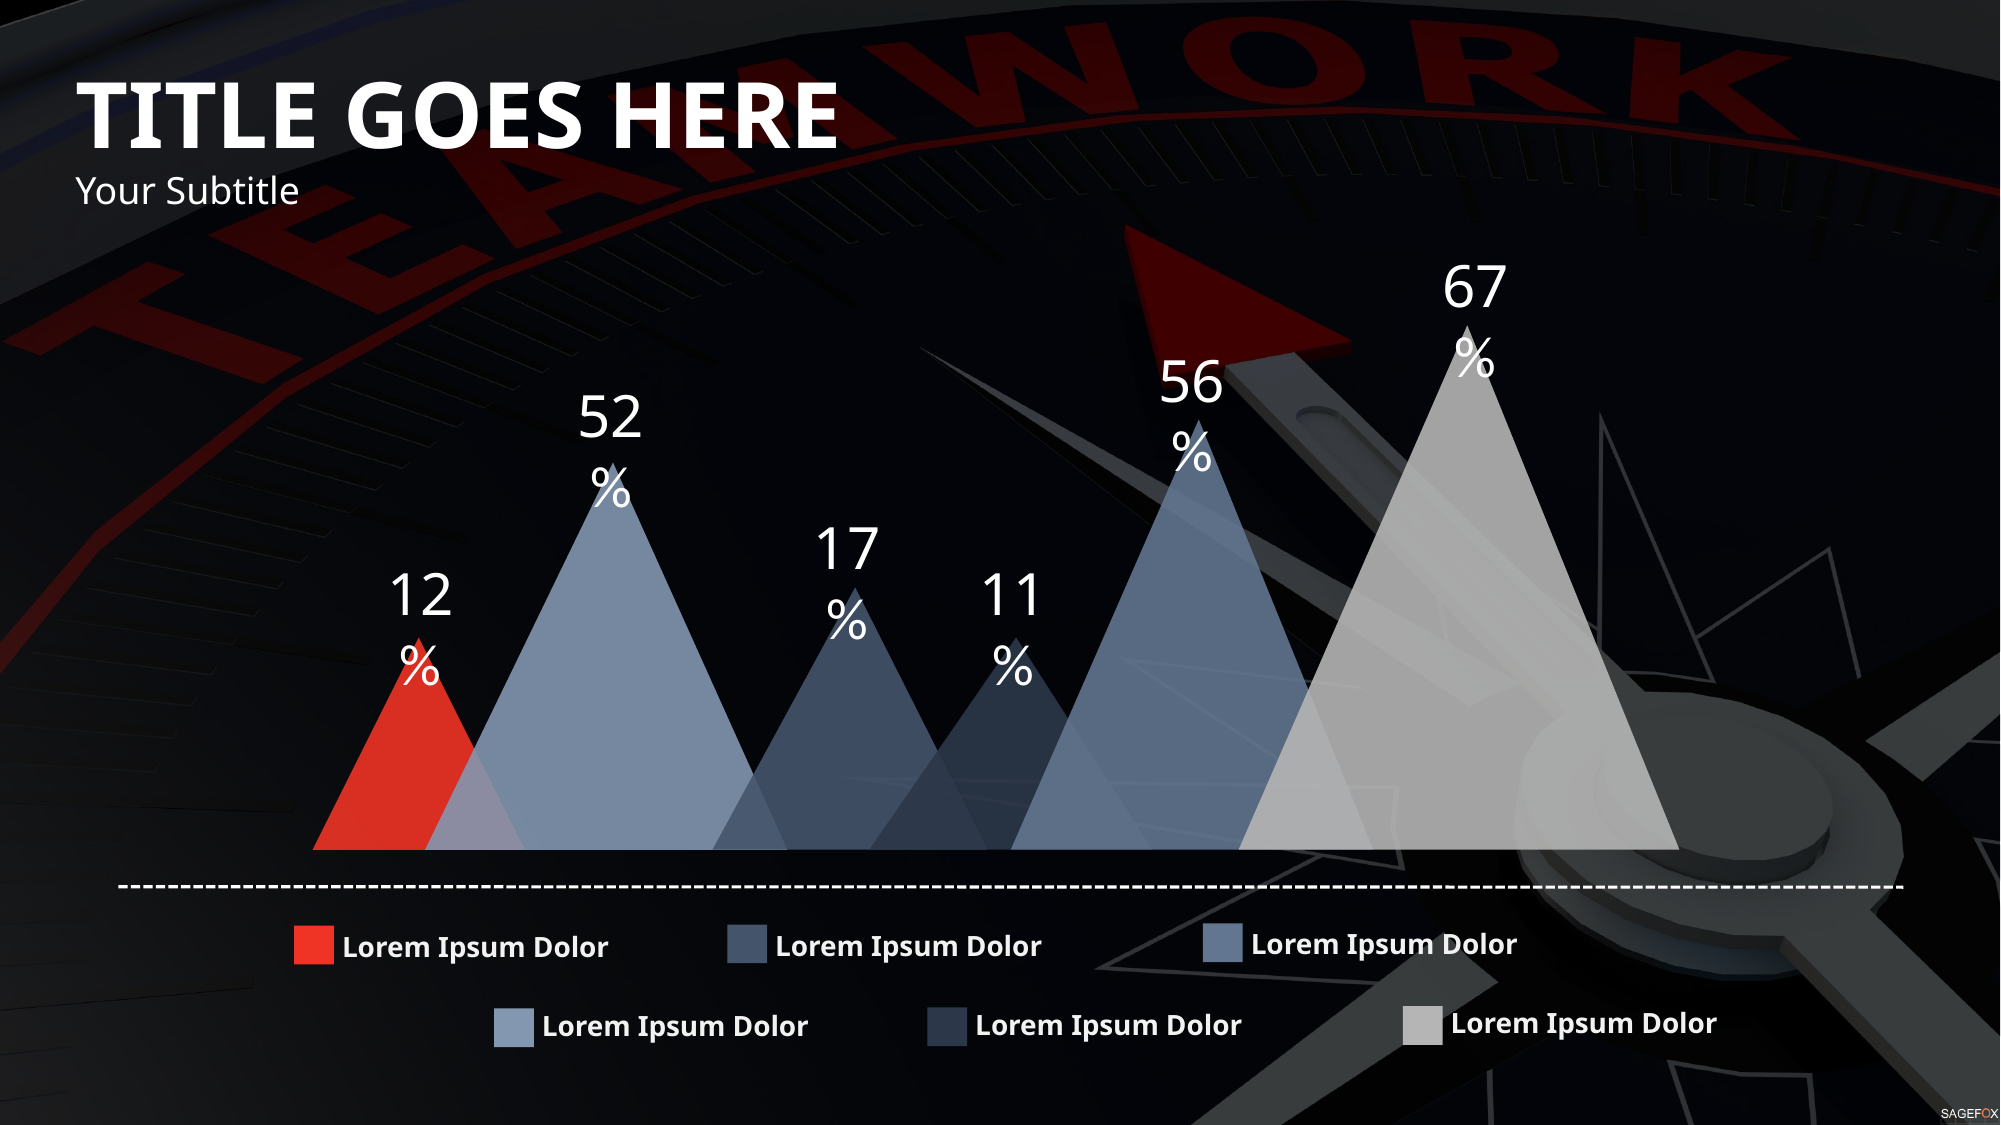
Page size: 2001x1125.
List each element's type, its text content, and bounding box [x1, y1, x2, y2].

text_box 12% [357, 551, 484, 702]
text_box 11% [950, 551, 1076, 702]
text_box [1202, 923, 1501, 963]
text_box [310, 702, 474, 851]
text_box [494, 1008, 792, 1048]
text_box [423, 524, 790, 852]
text_box 56% [1129, 338, 1255, 489]
text_box [867, 702, 1068, 851]
text_box [1236, 395, 1682, 851]
text_box [1009, 489, 1308, 851]
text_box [727, 924, 1025, 964]
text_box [927, 1007, 1225, 1047]
text_box [710, 657, 938, 851]
text_box 67% [1412, 244, 1539, 395]
text_box 52% [548, 373, 674, 524]
text_box TITLE GOES HERE Your Subtitle [60, 49, 1036, 220]
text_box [294, 925, 592, 965]
picture [0, 0, 2001, 1125]
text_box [1402, 1006, 1700, 1045]
text_box 17% [784, 506, 910, 657]
